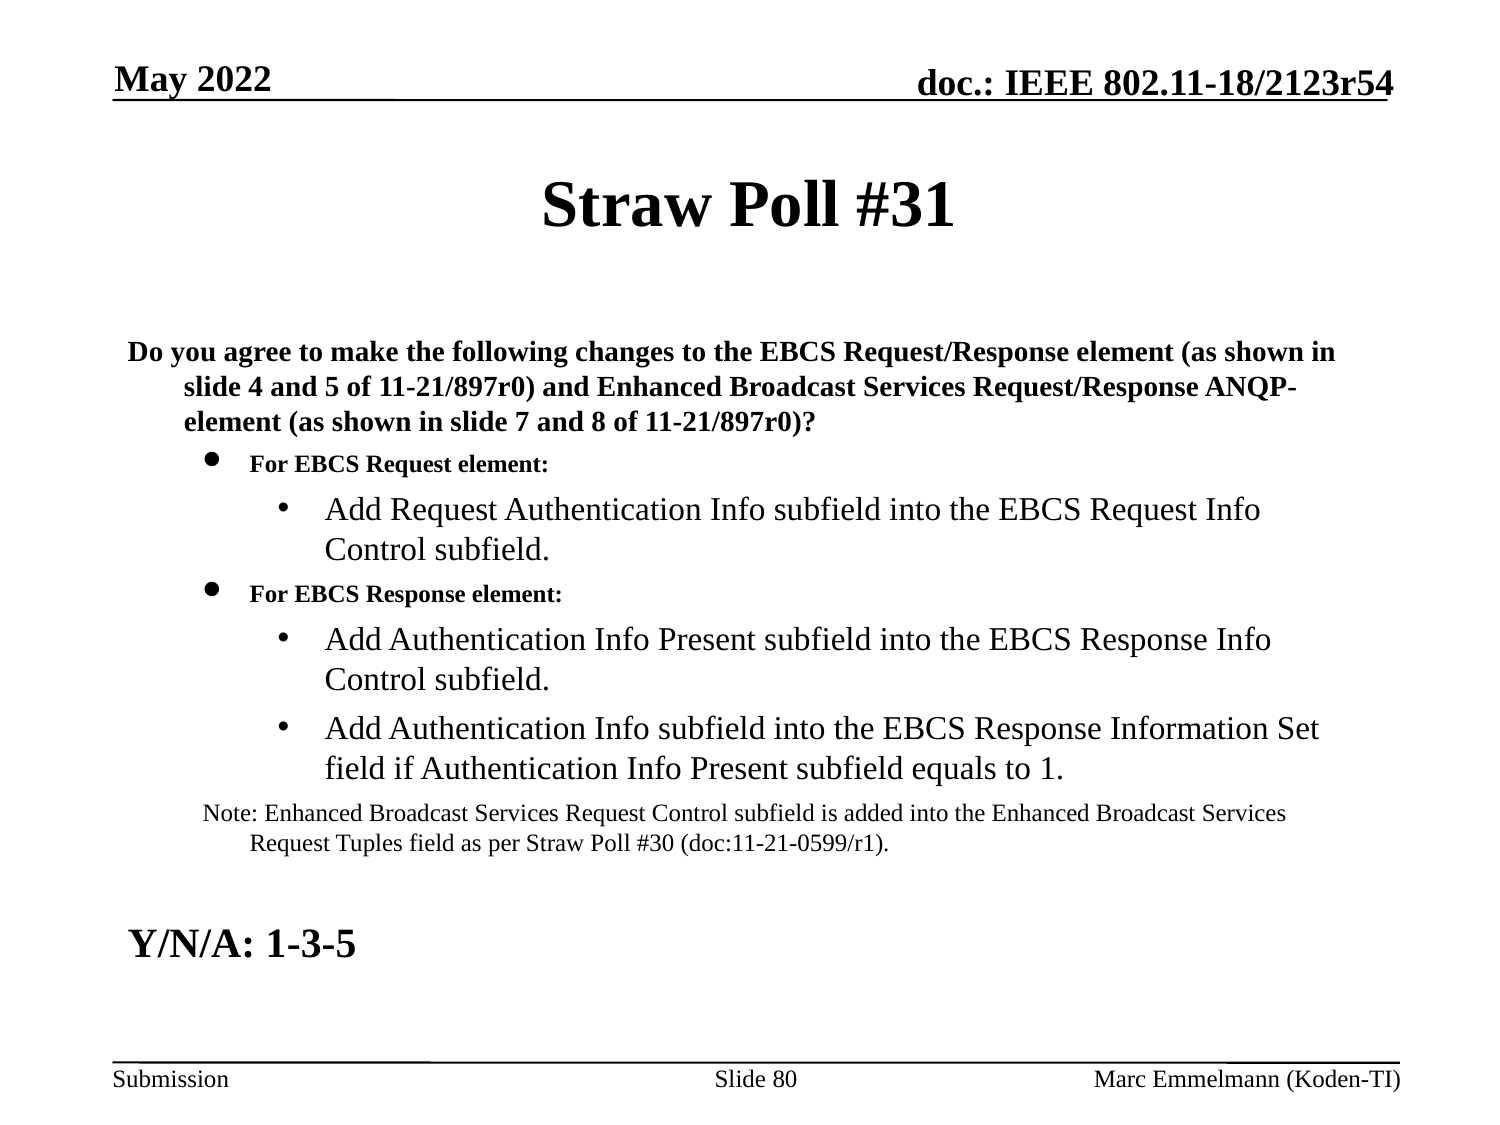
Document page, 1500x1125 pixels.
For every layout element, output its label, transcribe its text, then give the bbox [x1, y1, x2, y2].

footer Marc Emmelmann (Koden-TI) [878, 1061, 1402, 1093]
list Do you agree to make the following changes to the EBCS Request/Response element (as shown in slide 4 and 5 of 11-21/897r0) and Enhanced Broadcast Services Request/Response ANQP-element (as shown in slide 7 and 8 of 11-21/897r0)? For EBCS Request element: Add Request Authentication Info subfield into the EBCS Request Info Control subfield. For EBCS Response element: Add Authentication Info Present subfield into the EBCS Response Info Control subfield. Add Authentication Info subfield into the EBCS Response Information Set field if Authentication Info Present subfield equals to 1. Note: Enhanced Broadcast Services Request Control subfield is added into the Enhanced Broadcast Services Request Tuples field as per Straw Poll #30 (doc:11-21-0599/r1). Y/N/A: 1-3-5 [112, 324, 1388, 1000]
title Straw Poll #31 [112, 112, 1388, 288]
slide_number Slide 80 [712, 1061, 800, 1123]
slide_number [114, 54, 423, 100]
